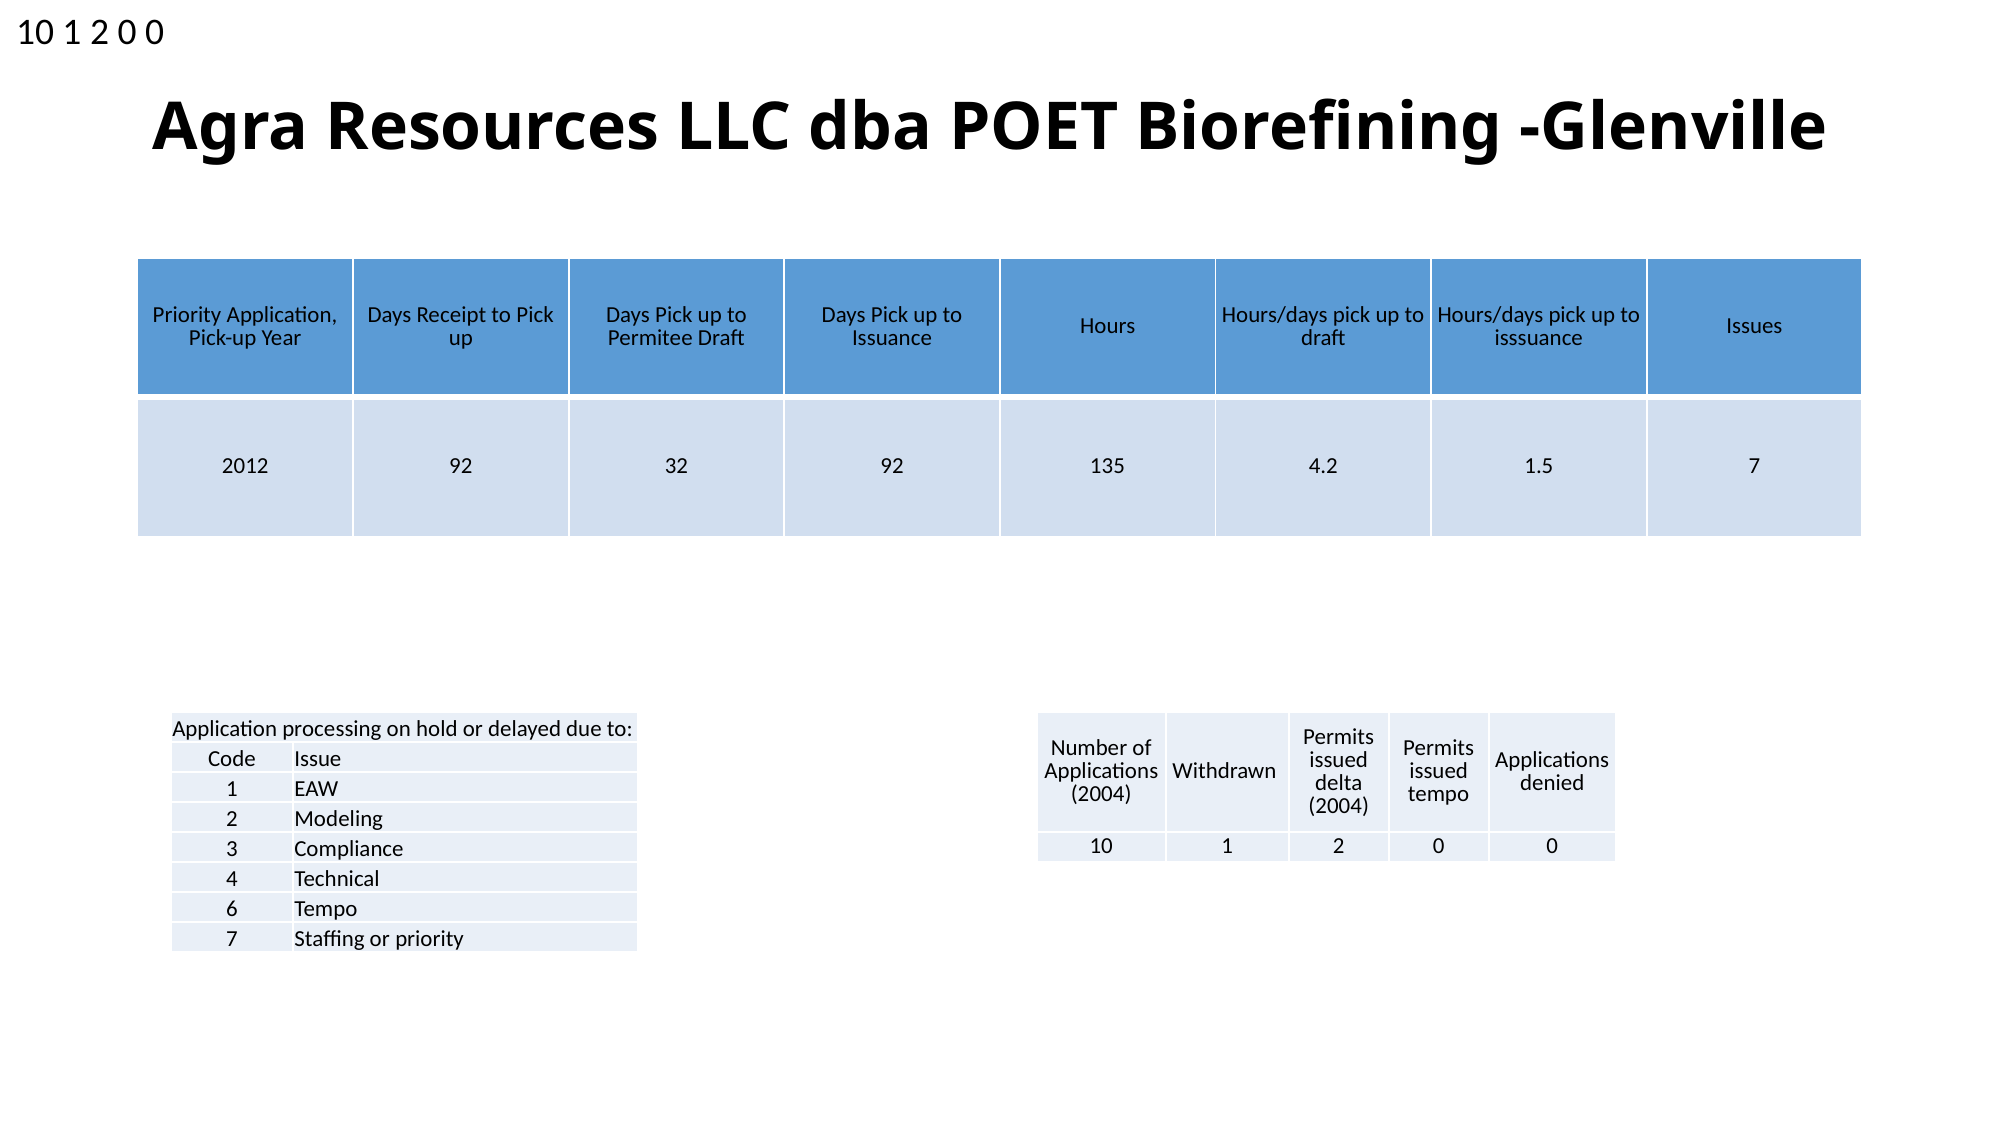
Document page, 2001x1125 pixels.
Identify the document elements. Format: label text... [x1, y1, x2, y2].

table_cell 7 [1648, 400, 1861, 536]
table_cell 0 [1390, 833, 1488, 861]
table_cell Technical [294, 863, 637, 891]
table_header Days Receipt to Pick up [354, 259, 568, 394]
table_header Days Pick up to Permitee Draft [570, 259, 783, 394]
table_cell 4.2 [1216, 400, 1430, 536]
table_header Applications denied [1490, 713, 1615, 831]
title Agra Resources LLC dba POET Biorefining -Glenville [137, 52, 1863, 205]
table_cell 10 [1038, 833, 1165, 861]
table_header Hours/days pick up to isssuance [1432, 259, 1646, 394]
table_cell Code [172, 743, 292, 771]
table_cell 32 [570, 400, 783, 536]
table_header Days Pick up to Issuance [785, 259, 999, 394]
table_cell 1.5 [1432, 400, 1646, 536]
table_header Number of Applications (2004) [1038, 713, 1165, 831]
table_header Hours [1001, 259, 1215, 394]
table_header Hours/days pick up to draft [1216, 259, 1430, 394]
table_cell 1 [1167, 833, 1288, 861]
text_box 10 1 2 0 0 [1, 0, 188, 60]
table_cell 2 [172, 803, 292, 831]
table_cell 7 [172, 923, 292, 951]
table_cell 2012 [138, 400, 352, 536]
table_cell Tempo [294, 893, 637, 921]
table_cell 2 [1290, 833, 1388, 861]
table_cell Modeling [294, 803, 637, 831]
table_cell Staffing or priority [294, 923, 637, 951]
table_cell Issue [294, 743, 637, 771]
table_cell 92 [354, 400, 568, 536]
table_cell Compliance [294, 833, 637, 861]
table_header Priority Application, Pick-up Year [138, 259, 352, 394]
table_header Application processing on hold or delayed due to: [172, 713, 637, 741]
table_header Permits issued tempo [1390, 713, 1488, 831]
table_cell 6 [172, 893, 292, 921]
table_cell 135 [1001, 400, 1215, 536]
table_cell 92 [785, 400, 999, 536]
table_cell 4 [172, 863, 292, 891]
table_header Permits issued delta (2004) [1290, 713, 1388, 831]
table_cell EAW [294, 773, 637, 801]
table_cell 1 [172, 773, 292, 801]
table_cell 0 [1490, 833, 1615, 861]
table_header Withdrawn [1167, 713, 1288, 831]
table_cell 3 [172, 833, 292, 861]
table_header Issues [1648, 259, 1861, 394]
